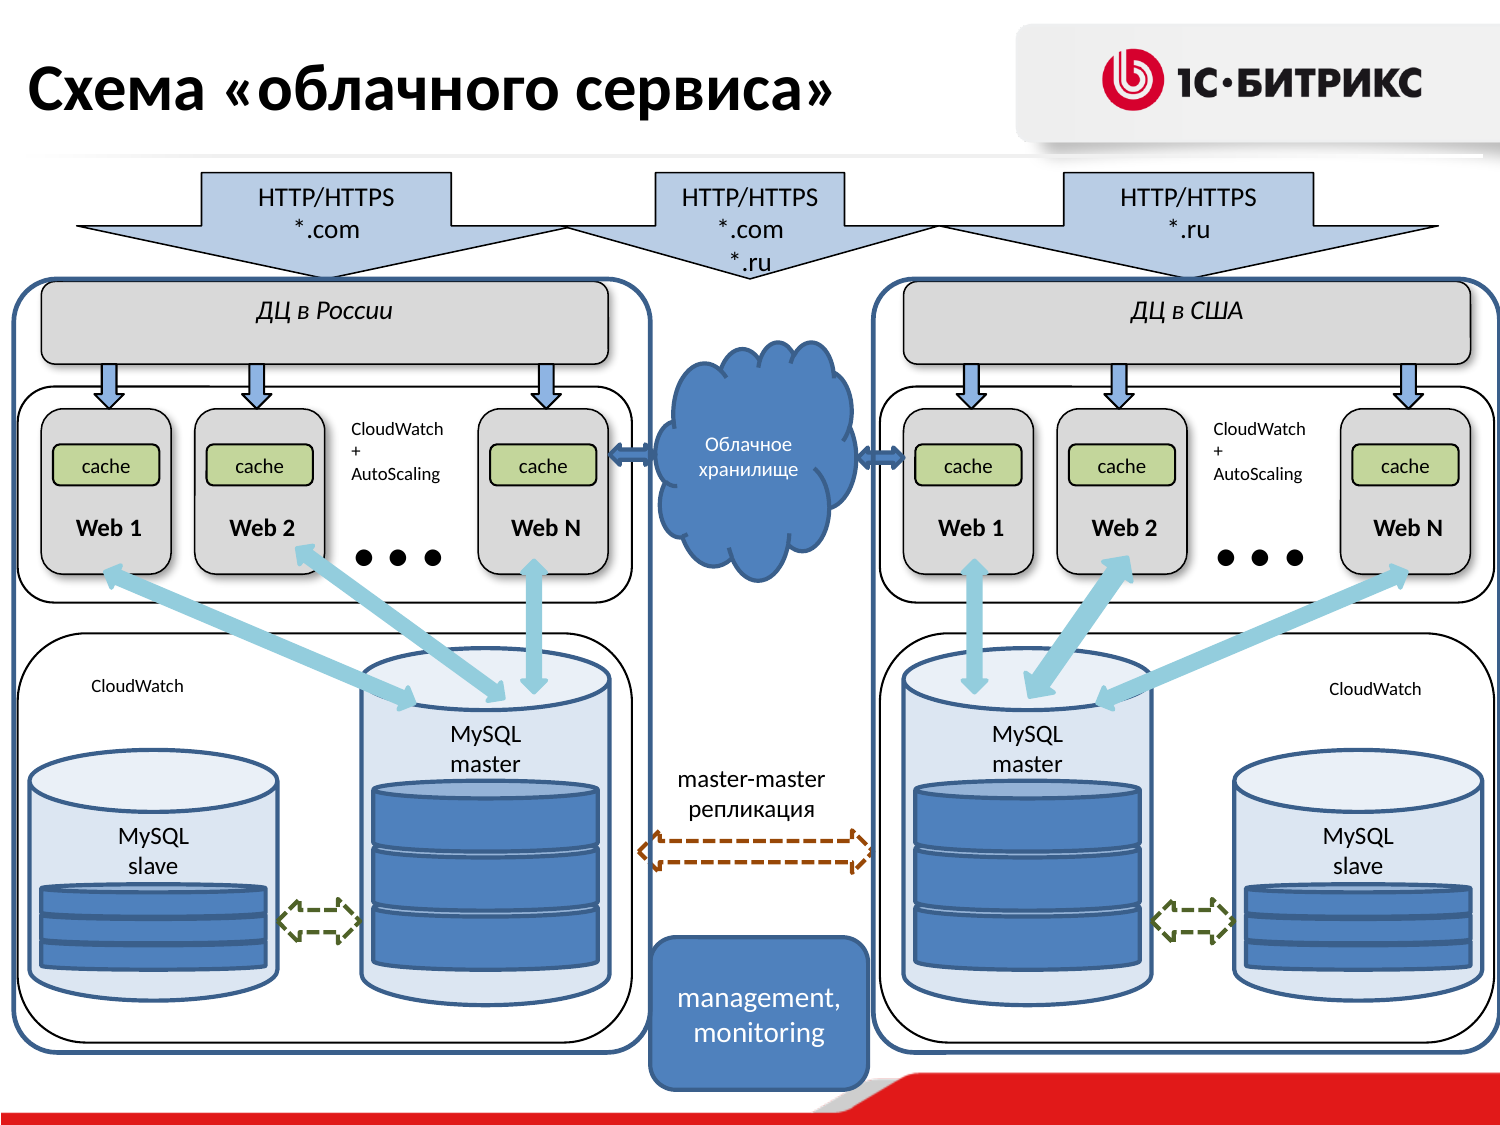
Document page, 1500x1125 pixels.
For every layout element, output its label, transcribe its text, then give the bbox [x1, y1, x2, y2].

text_box [653, 828, 871, 875]
text_box master-master репликация [657, 755, 847, 830]
picture [1, 1052, 1500, 1125]
picture [19, 1, 1500, 179]
text_box [11, 276, 653, 1050]
text_box Облачное хранилище [653, 340, 859, 583]
text_box Схема «облачного сервиса» [13, 1, 996, 166]
text_box [653, 449, 658, 461]
text_box HTTP/HTTPS *.com *.ru [561, 172, 940, 279]
text_box management, monitoring [648, 935, 871, 1050]
text_box [871, 276, 1500, 1050]
text_box HTTP/HTTPS *.com [76, 172, 566, 276]
text_box [855, 445, 871, 470]
text_box HTTP/HTTPS *.ru [940, 187, 1439, 276]
